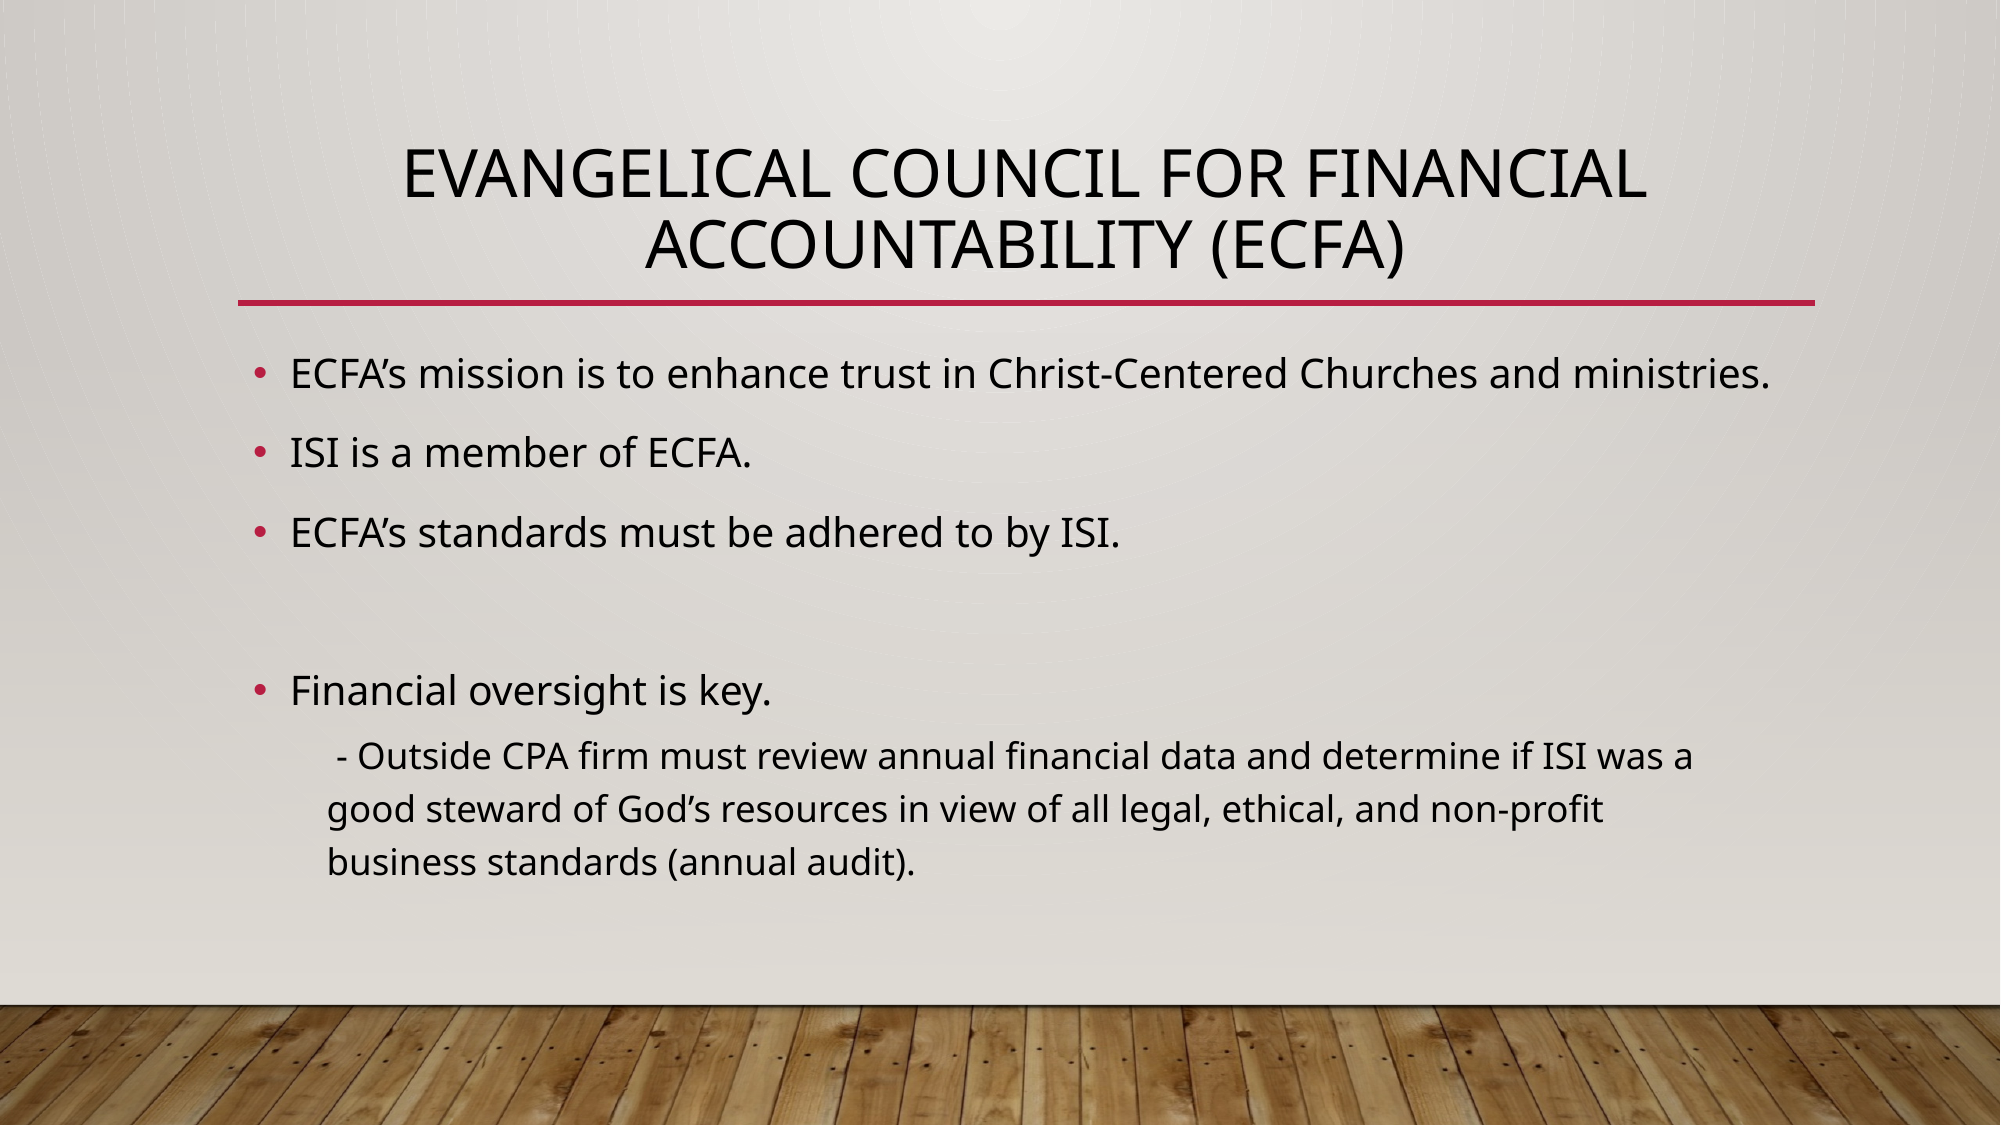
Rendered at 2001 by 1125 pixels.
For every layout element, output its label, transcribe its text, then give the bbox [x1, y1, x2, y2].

title Evangelical Council for Financial Accountability (ECFA) [238, 131, 1814, 305]
picture [0, 1005, 2000, 1125]
list ECFA’s mission is to enhance trust in Christ-Centered Churches and ministries. ISI is a member of ECFA. ECFA’s standards must be adhered to by ISI. Financial oversight is key. - Outside CPA firm must review annual financial data and determine if ISI was a good steward of God’s resources in view of all legal, ethical, and non-profit business standards (annual audit). [238, 330, 1814, 897]
